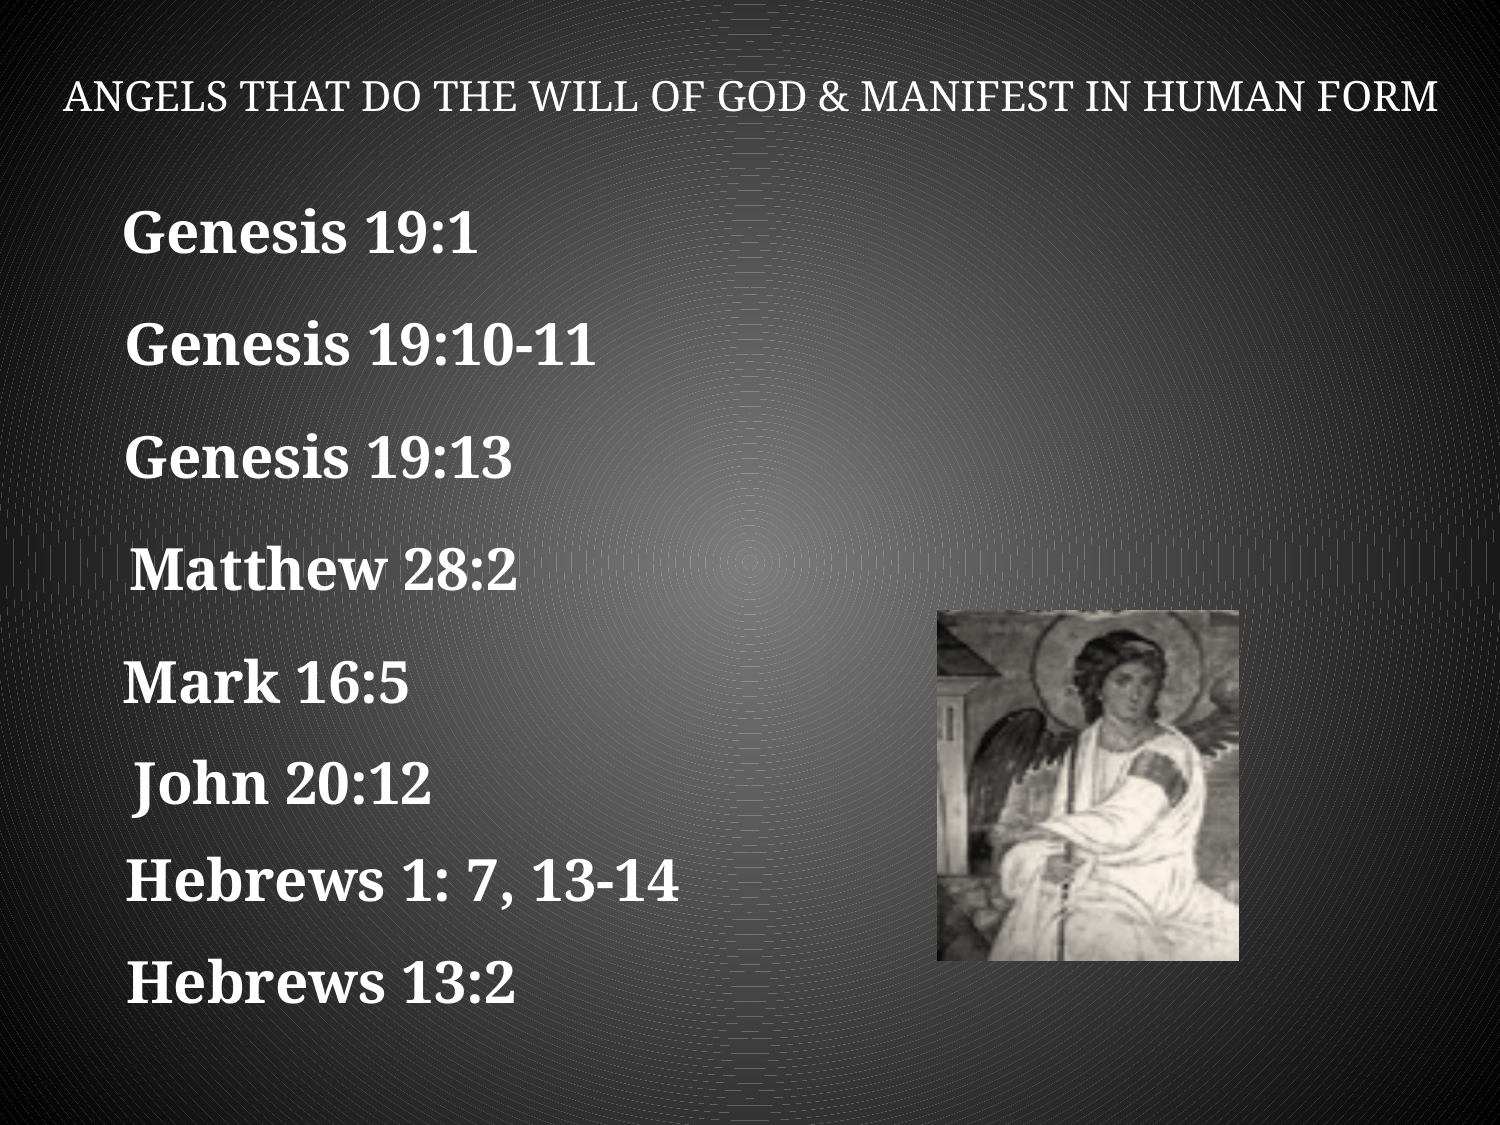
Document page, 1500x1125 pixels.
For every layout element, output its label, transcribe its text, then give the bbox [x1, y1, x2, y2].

text_box John 20:12 [119, 739, 464, 824]
picture [937, 610, 1239, 961]
text_box Matthew 28:2 [114, 525, 550, 610]
text_box Genesis 19:1 [107, 187, 511, 273]
text_box Hebrews 1: 7, 13-14 [110, 835, 711, 920]
text_box Mark 16:5 [108, 637, 442, 723]
text_box Hebrews 13:2 [111, 937, 533, 1023]
text_box ANGELS THAT DO THE WILL OF GOD & MANIFEST IN HUMAN FORM [37, 62, 1463, 128]
text_box Genesis 19:10-11 [110, 299, 629, 385]
text_box Genesis 19:13 [109, 412, 545, 498]
